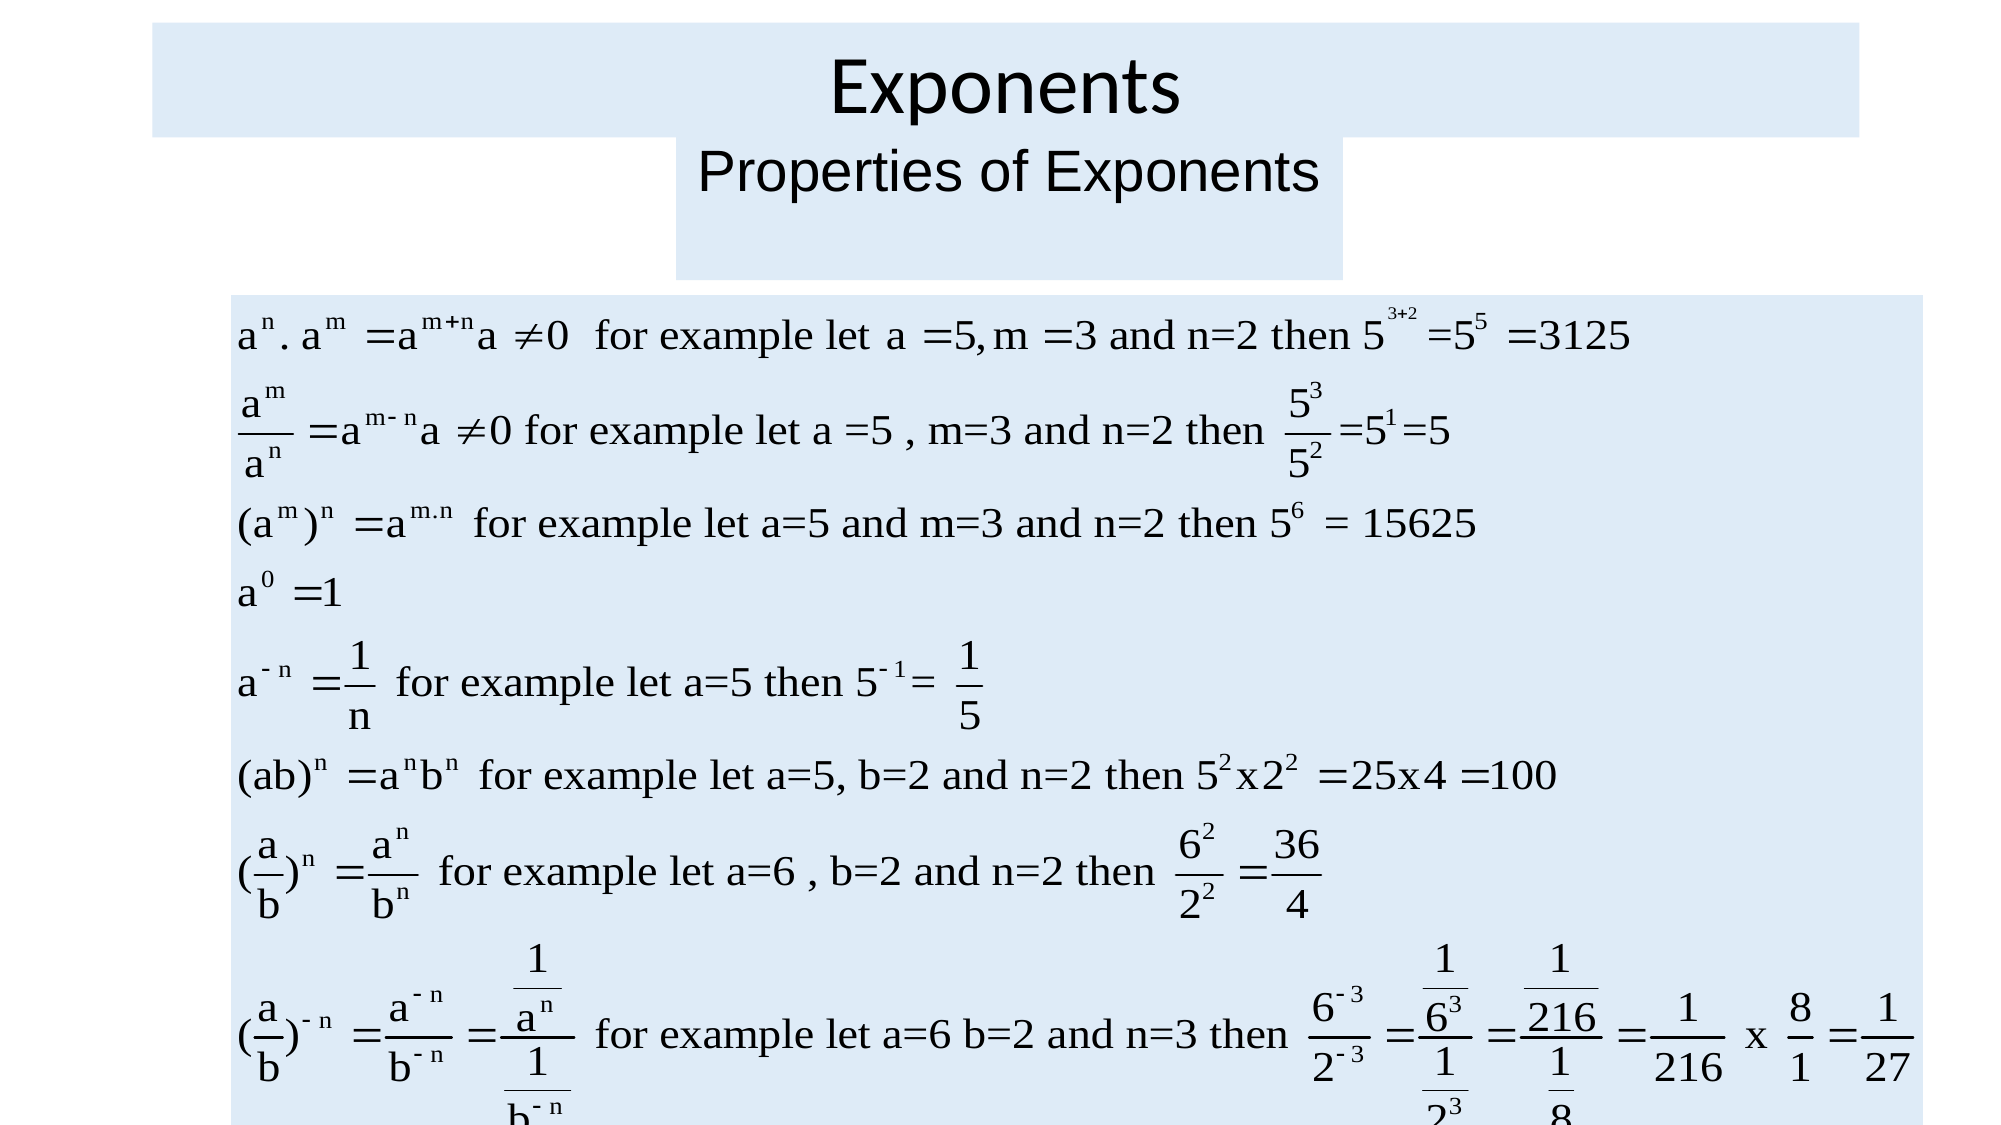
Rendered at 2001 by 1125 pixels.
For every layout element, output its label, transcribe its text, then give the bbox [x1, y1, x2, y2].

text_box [230, 295, 1923, 1125]
text_box Exponents [152, 22, 1860, 138]
text_box Properties of Exponents [676, 125, 1343, 281]
